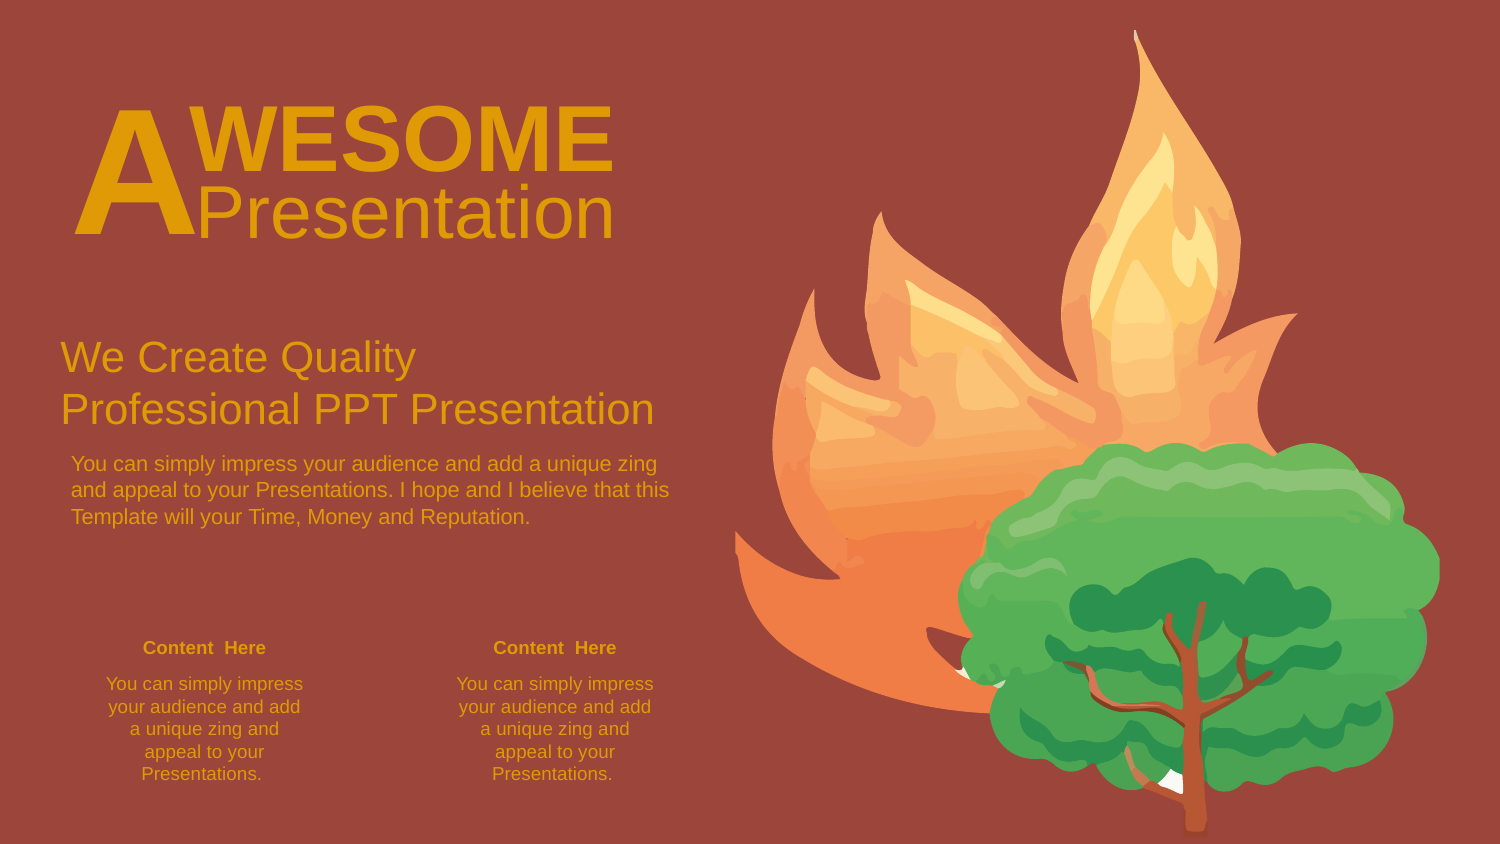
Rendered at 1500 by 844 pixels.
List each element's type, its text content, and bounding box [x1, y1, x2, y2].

picture [733, 28, 1440, 840]
text_box We Create Quality Professional PPT Presentation [56, 328, 698, 434]
text_box You can simply impress your audience and add a unique zing and appeal to your Presentations. I hope and I believe that this Template will your Time, Money and Reputation. [56, 442, 698, 536]
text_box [55, 46, 646, 280]
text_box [439, 628, 671, 794]
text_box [89, 628, 320, 794]
